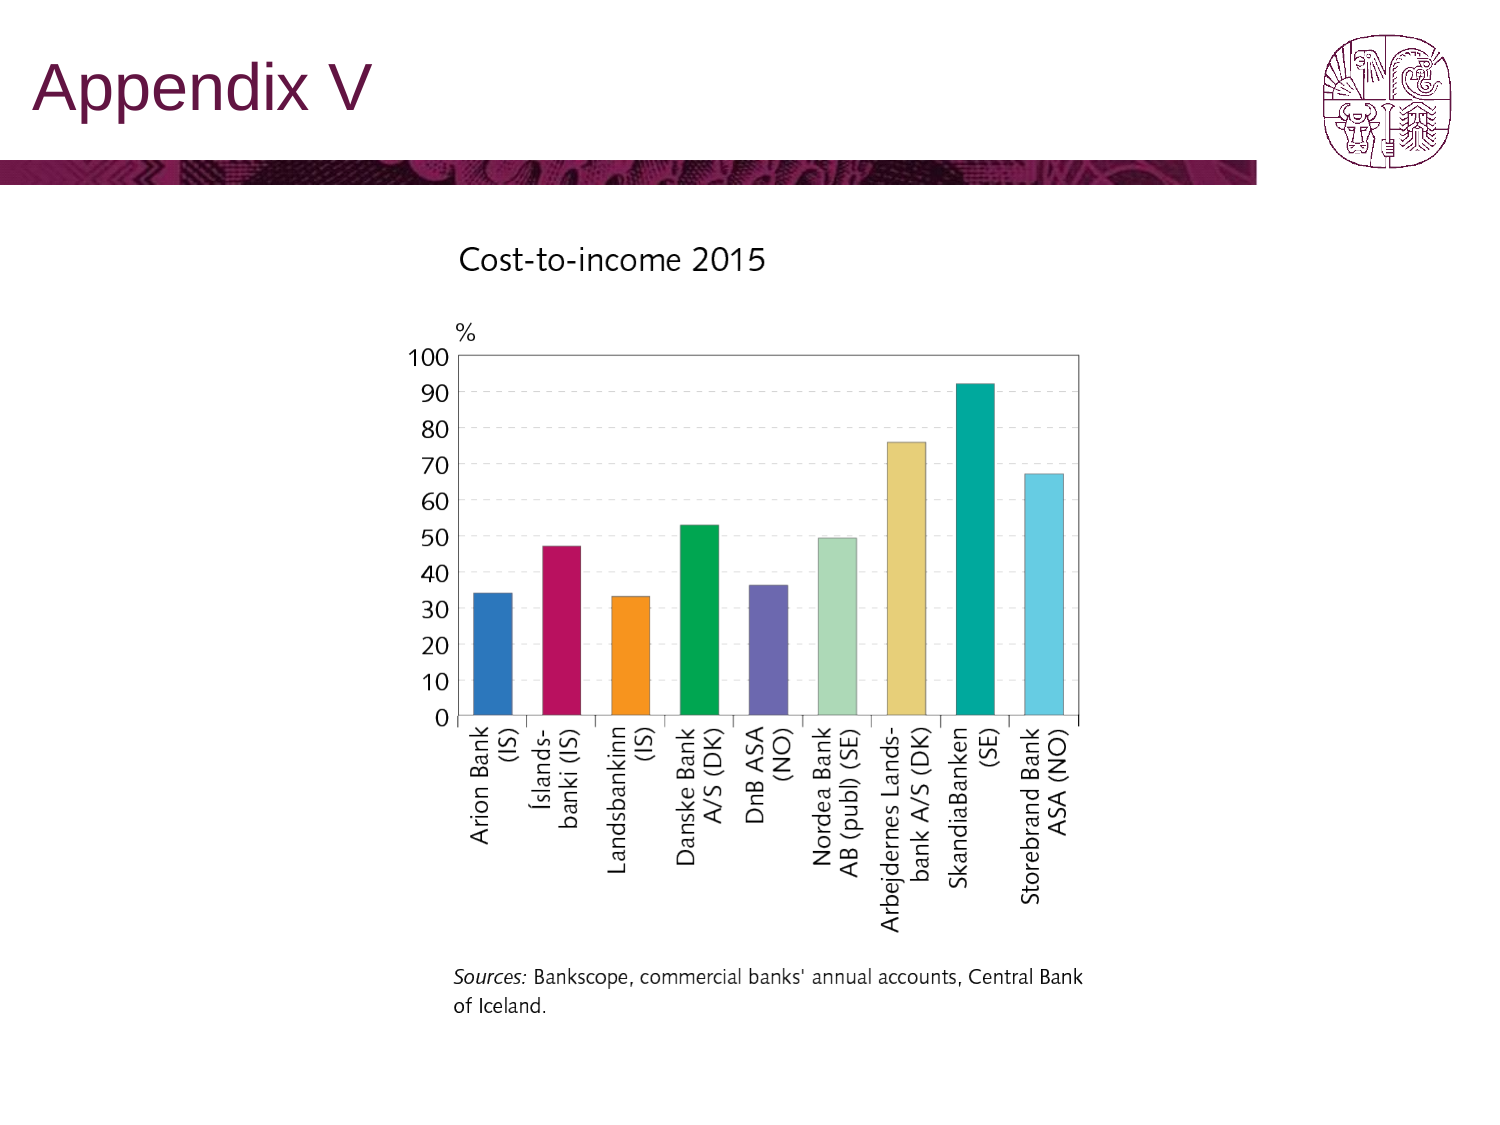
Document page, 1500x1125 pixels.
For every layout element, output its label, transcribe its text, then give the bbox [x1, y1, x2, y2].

picture [0, 160, 1258, 185]
title Appendix V [17, 19, 1247, 149]
picture [407, 243, 1089, 1018]
picture [1316, 31, 1456, 173]
